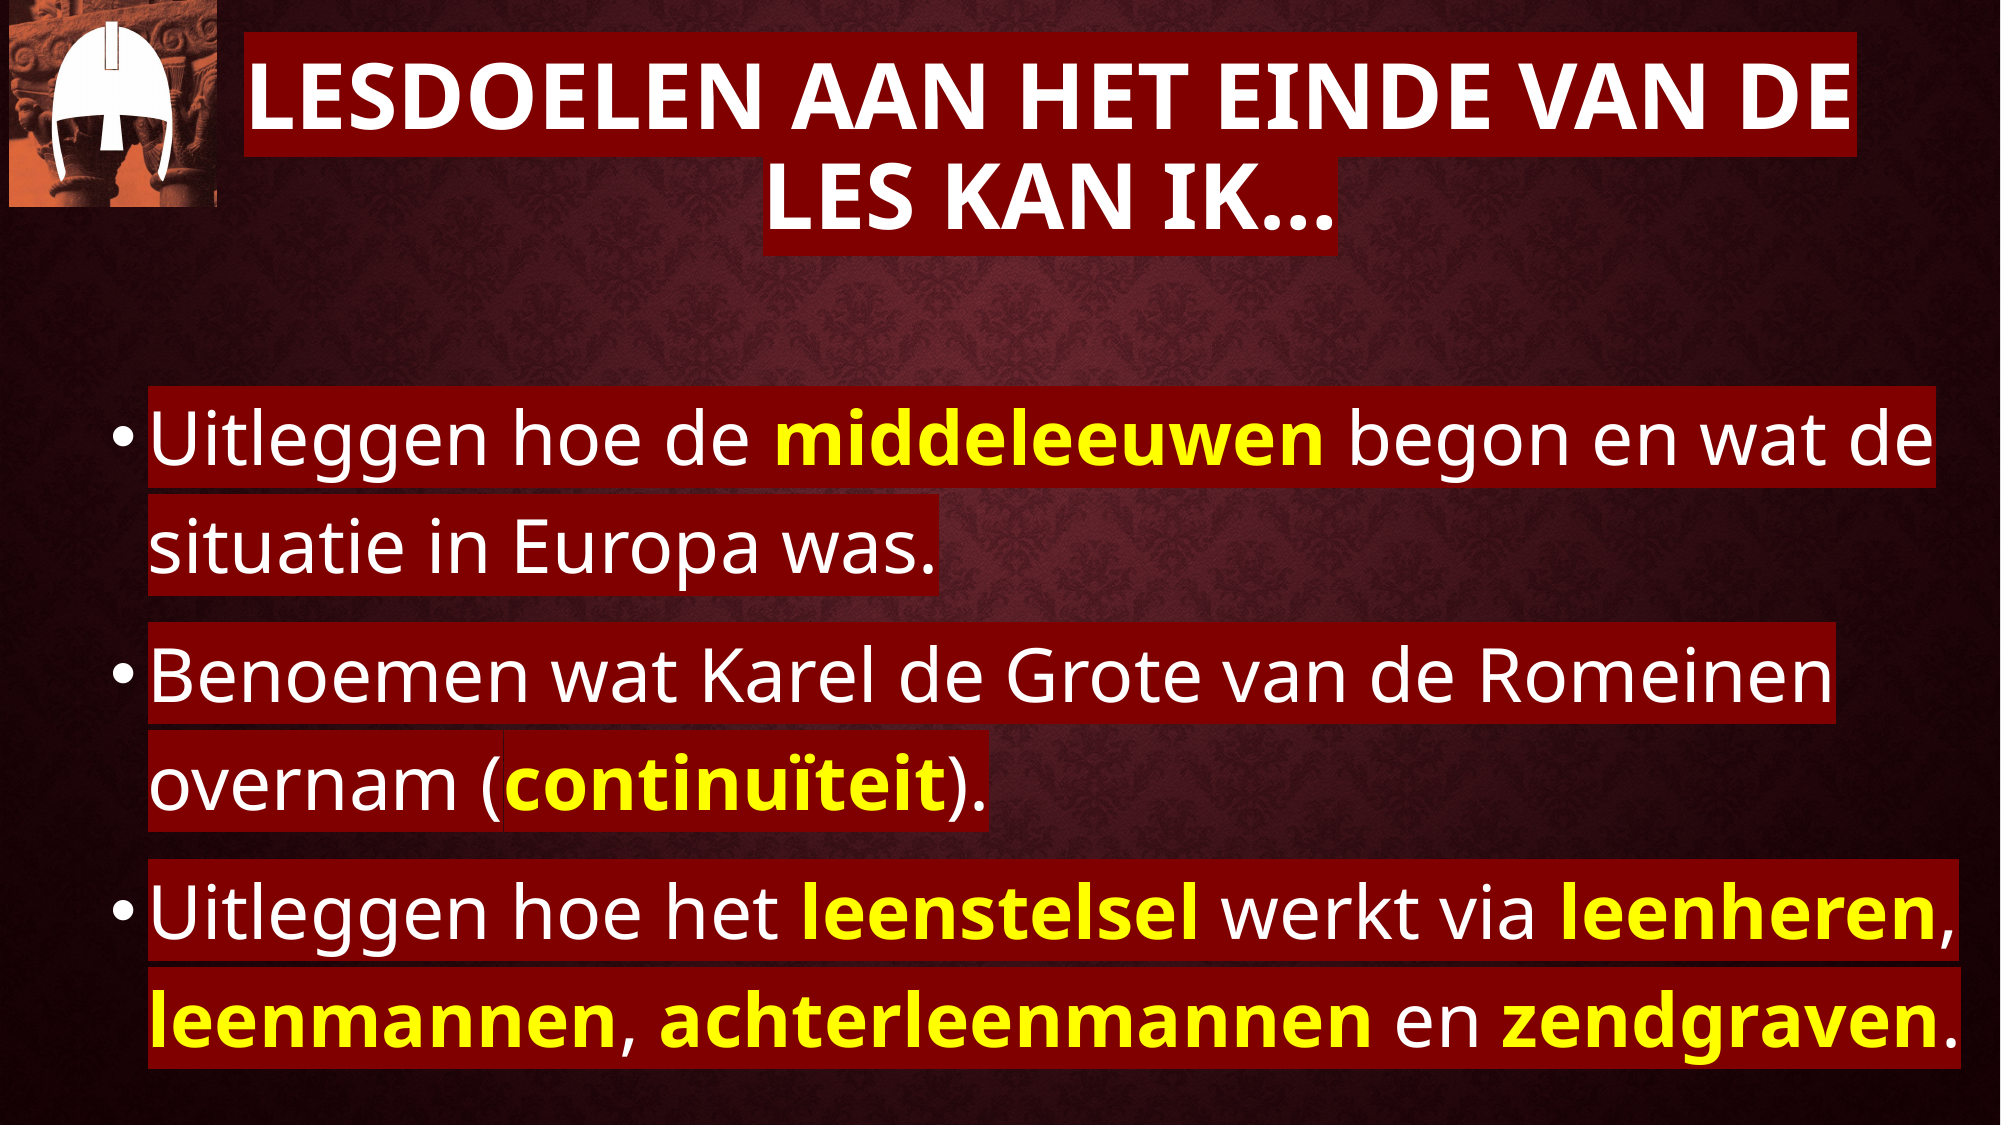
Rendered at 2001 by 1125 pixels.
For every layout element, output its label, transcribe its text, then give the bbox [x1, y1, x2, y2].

title Lesdoelen Aan het einde van de les kan ik… [201, 41, 1900, 259]
list Uitleggen hoe de middeleeuwen begon en wat de situatie in Europa was. Benoemen wat Karel de Grote van de Romeinen overnam (continuïteit). Uitleggen hoe het leenstelsel werkt via leenheren, leenmannen, achterleenmannen en zendgraven. [95, 365, 2000, 1125]
picture [9, 0, 218, 207]
